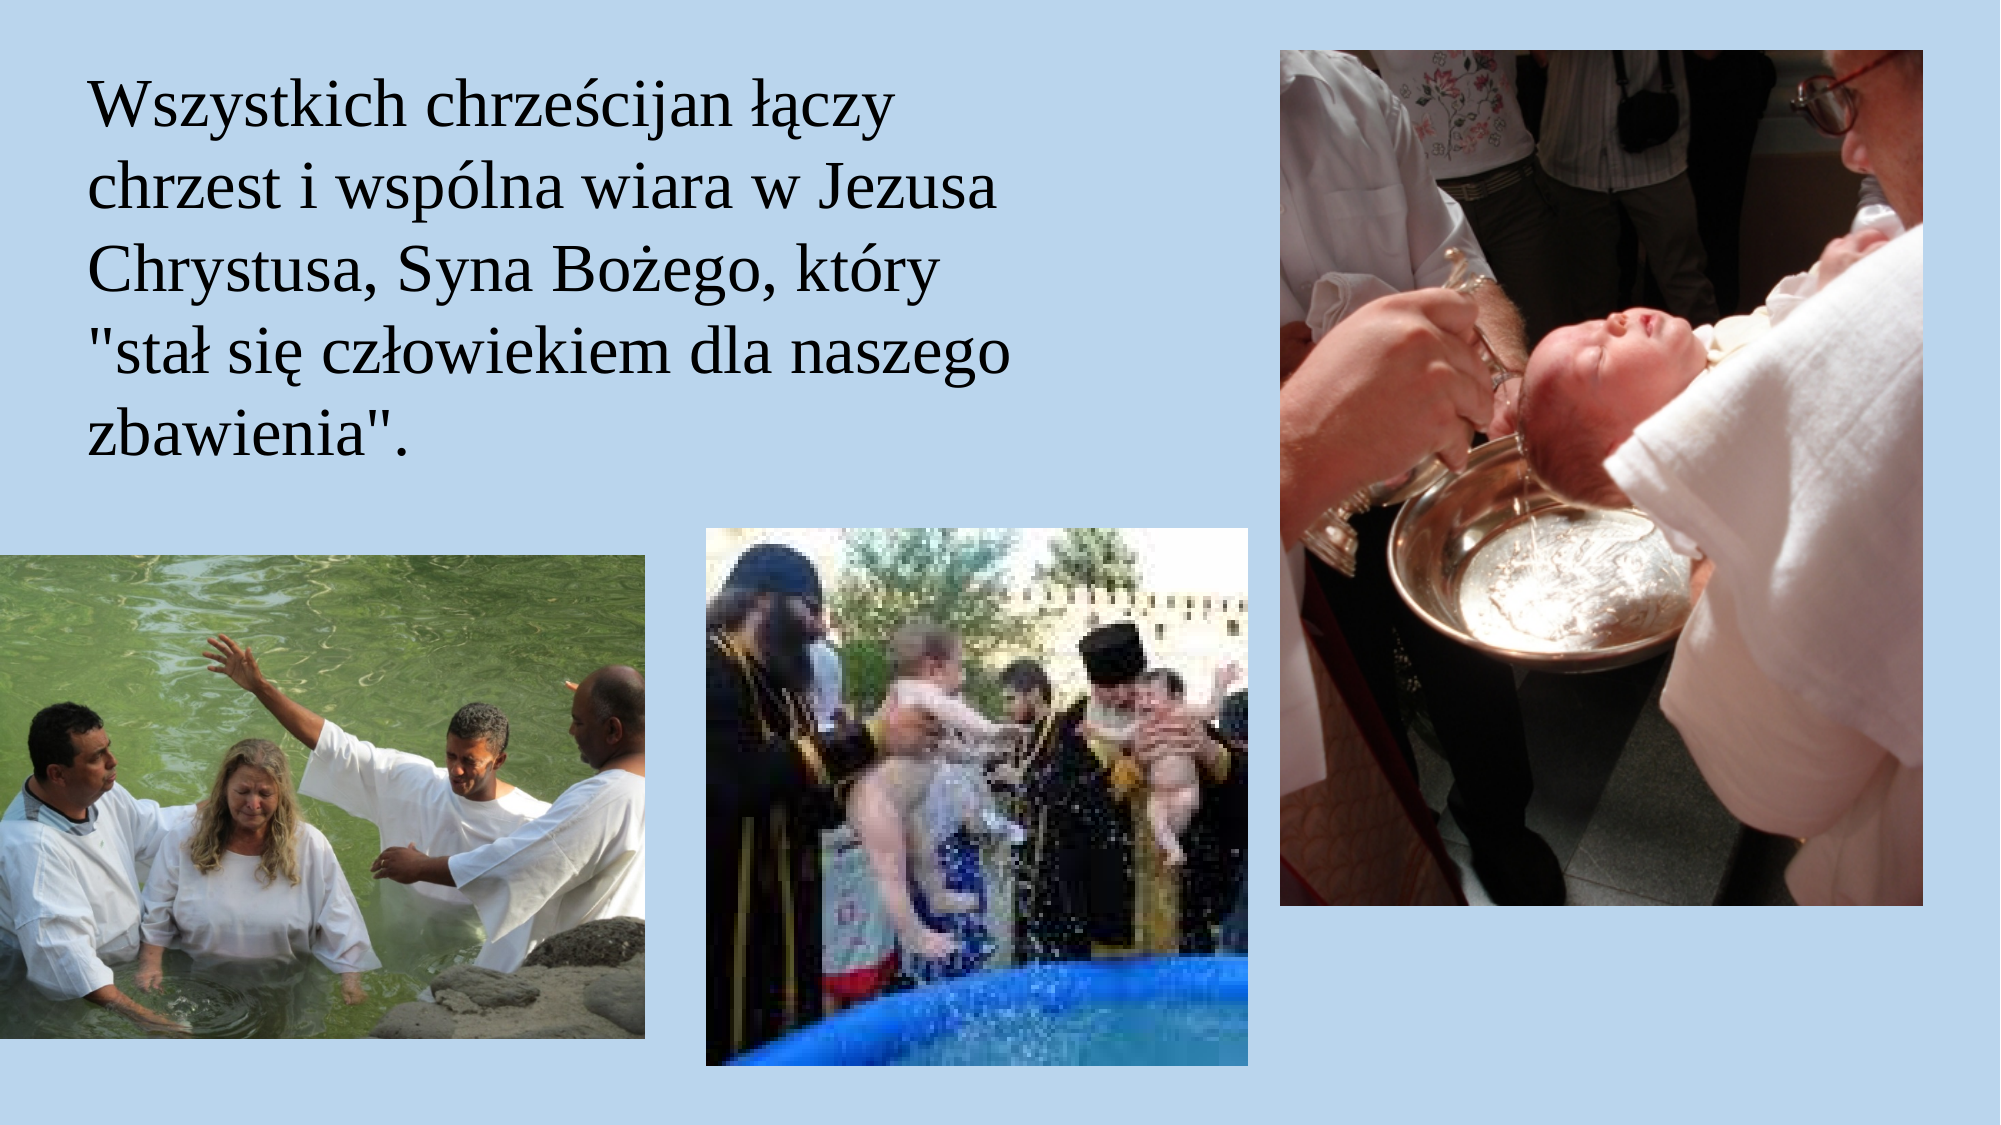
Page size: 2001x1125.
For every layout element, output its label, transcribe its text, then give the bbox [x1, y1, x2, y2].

text_box Wszystkich chrześcijan łączy chrzest i wspólna wiara w Jezusa Chrystusa, Syna Bożego, który "stał się człowiekiem dla naszego zbawienia". [72, 50, 1073, 477]
picture [1280, 50, 1923, 906]
picture [706, 528, 1248, 1066]
picture [0, 555, 645, 1039]
